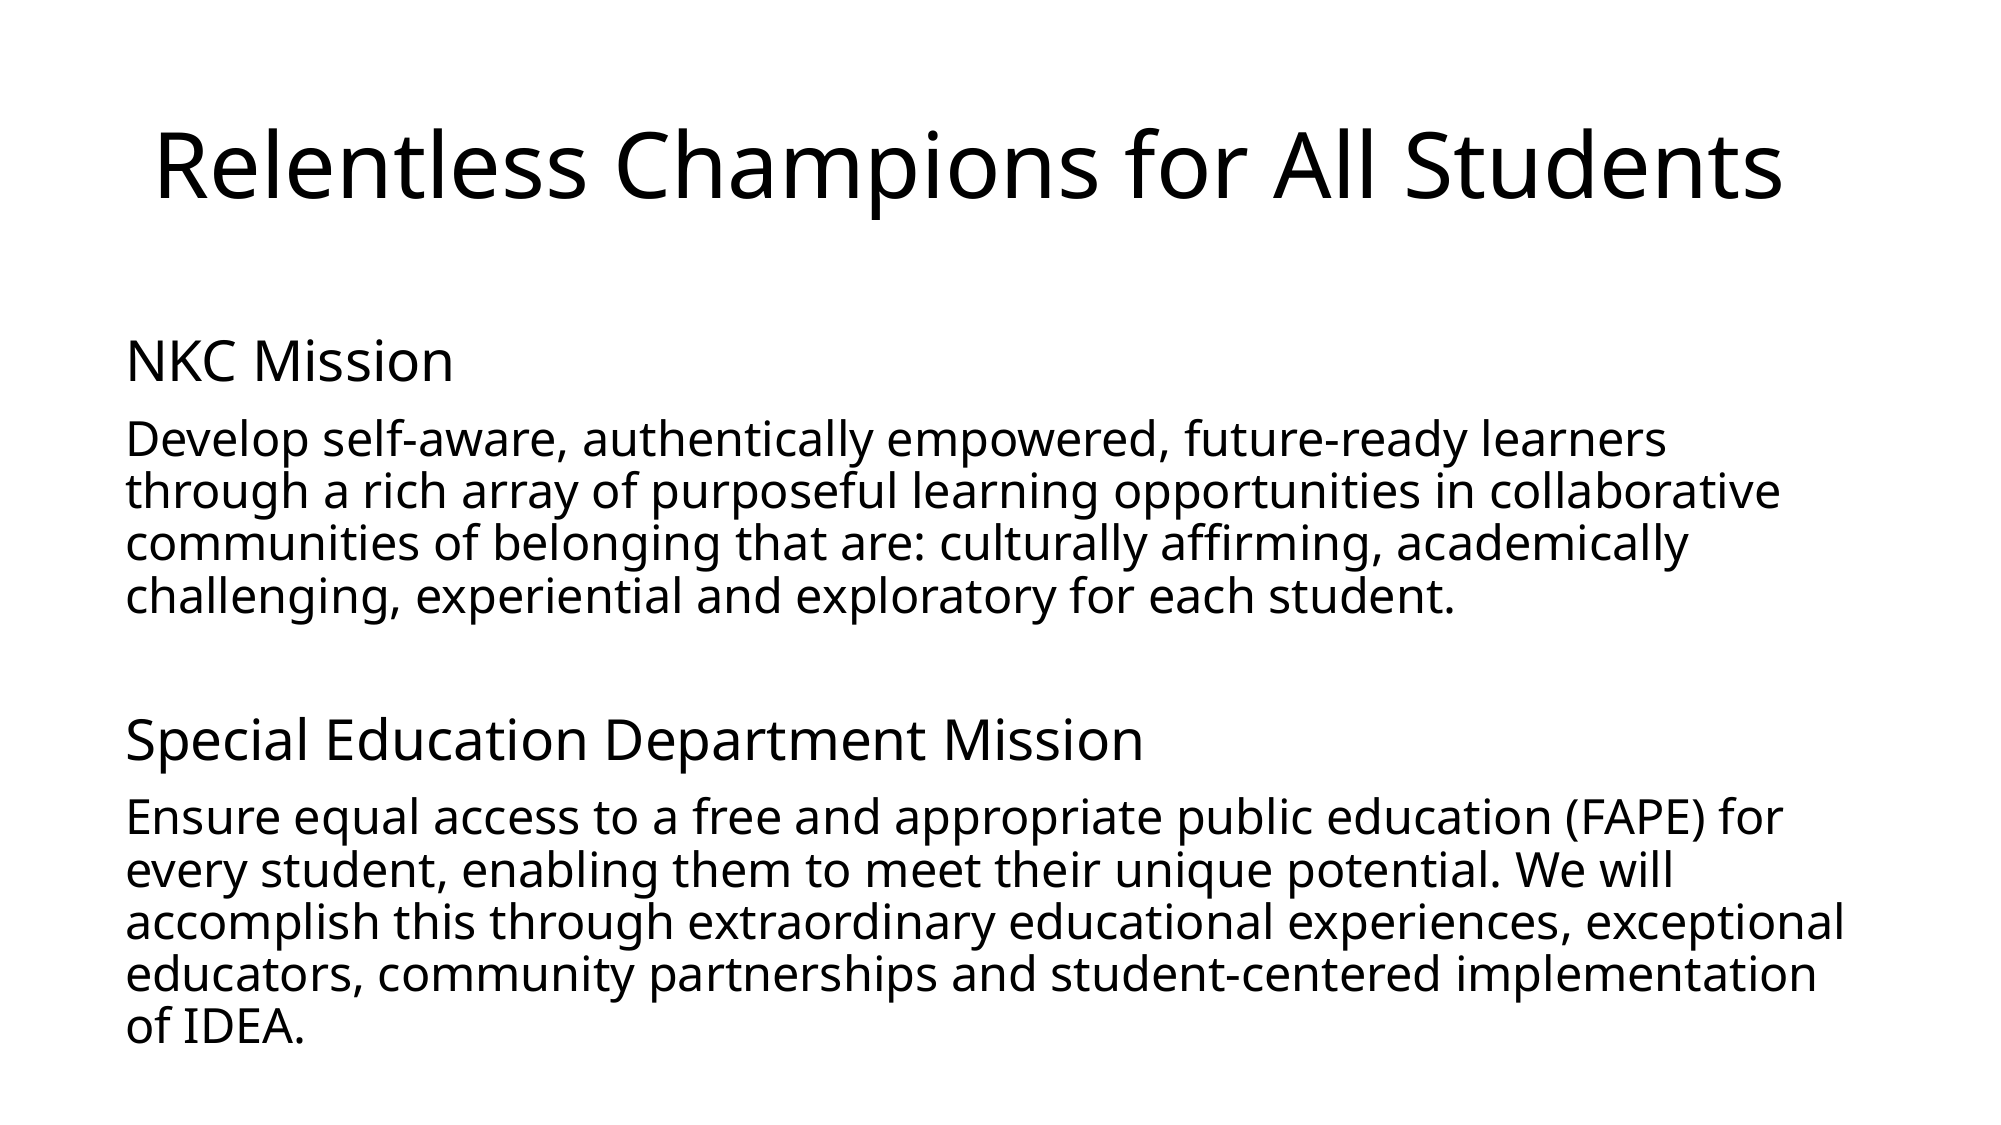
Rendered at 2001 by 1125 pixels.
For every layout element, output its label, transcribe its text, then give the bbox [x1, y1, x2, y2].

title Relentless Champions for All Students [137, 59, 1863, 278]
list NKC Mission Develop self-aware, authentically empowered, future-ready learners through a rich array of purposeful learning opportunities in collaborative communities of belonging that are: culturally affirming, academically challenging, experiential and exploratory for each student. Special Education Department Mission Ensure equal access to a free and appropriate public education (FAPE) for every student, enabling them to meet their unique potential. We will accomplish this through extraordinary educational experiences, exceptional educators, community partnerships and student-centered implementation of IDEA. [109, 325, 1863, 1069]
